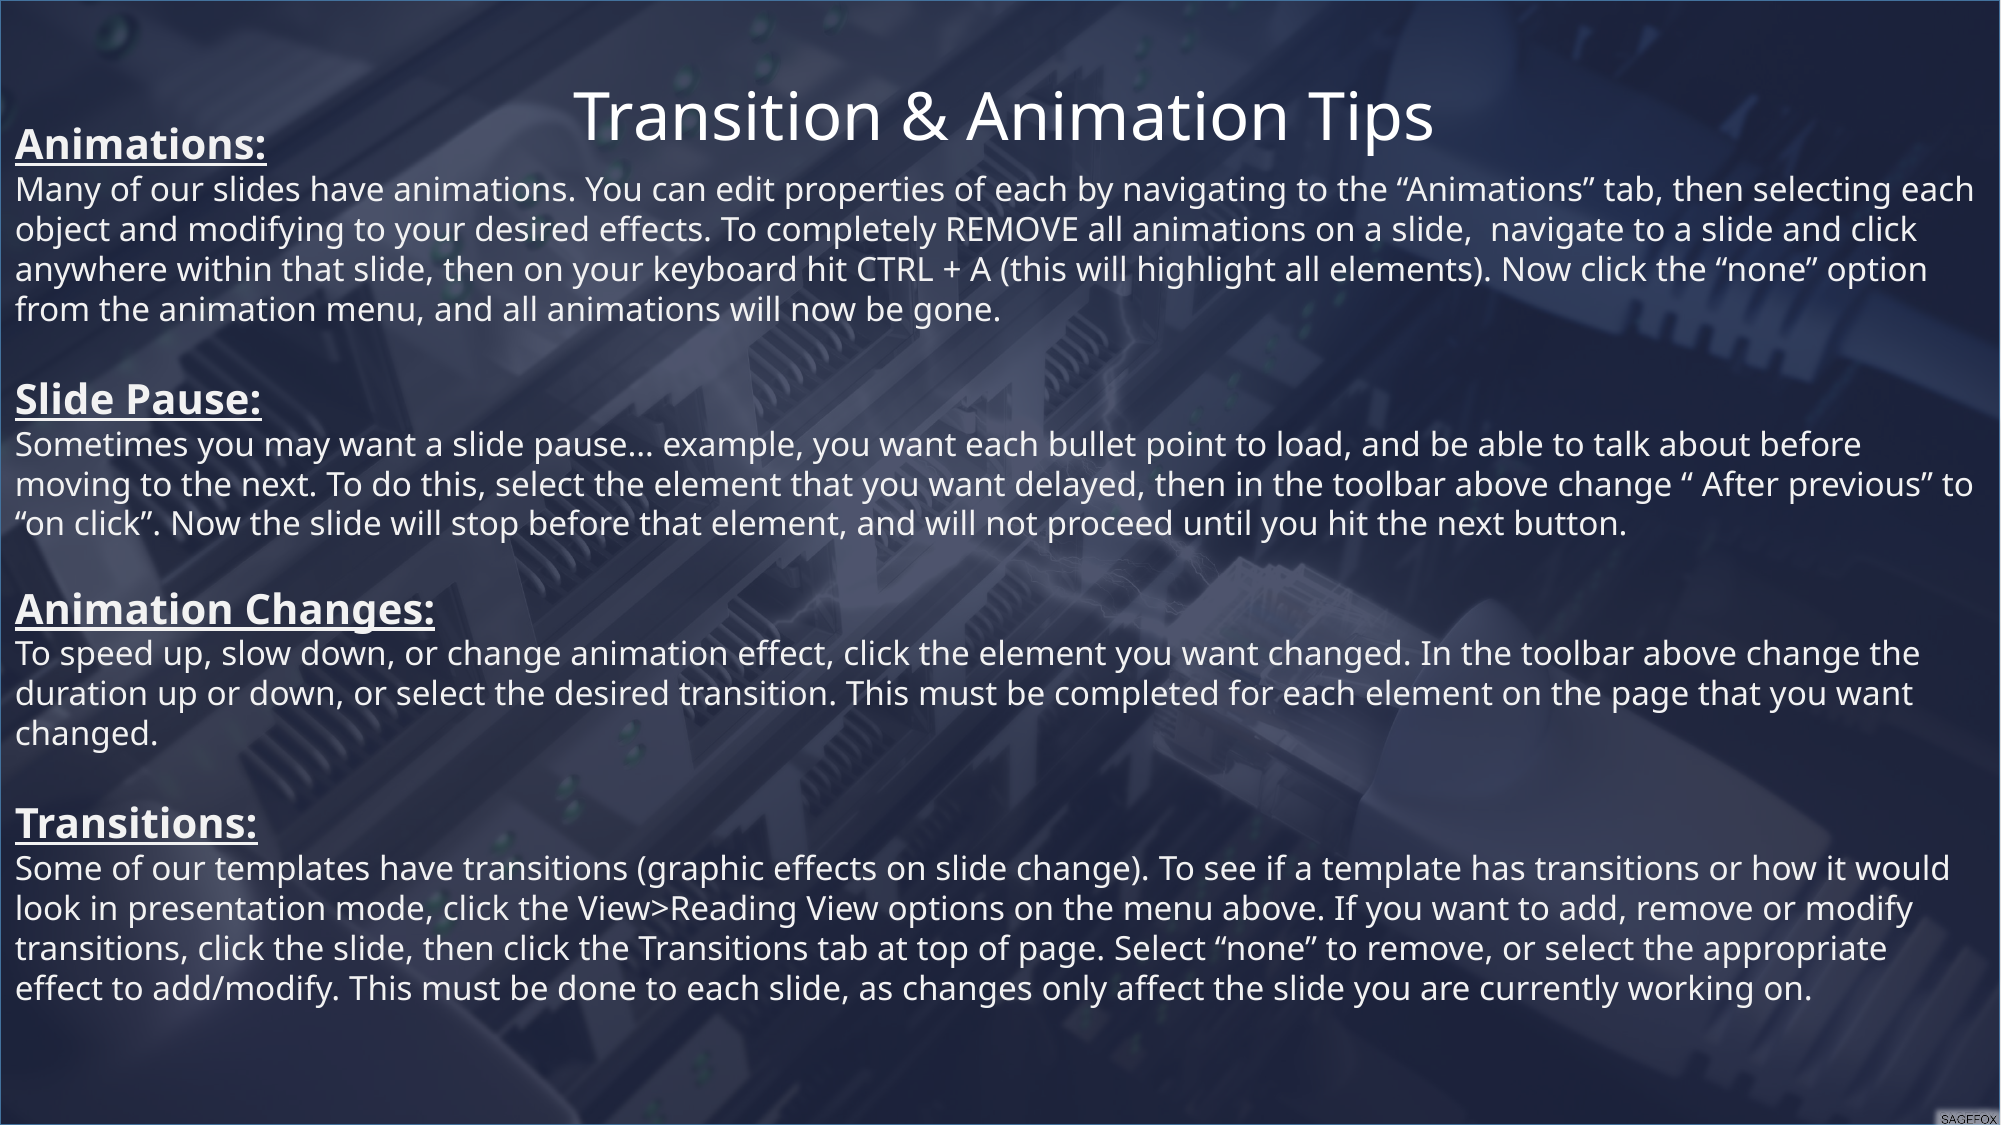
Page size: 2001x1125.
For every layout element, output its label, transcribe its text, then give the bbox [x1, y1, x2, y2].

picture [1938, 1114, 1999, 1125]
title Transition & Animation Tips [477, 59, 1532, 177]
text_box Animations: Many of our slides have animations. You can edit properties of each by navigating to the “Animations” tab, then selecting each object and modifying to your desired effects. To completely REMOVE all animations on a slide, navigate to a slide and click anywhere within that slide, then on your keyboard hit CTRL + A (this will highlight all elements). Now click the “none” option from the animation menu, and all animations will now be gone. Slide Pause: Sometimes you may want a slide pause… example, you want each bullet point to load, and be able to talk about before moving to the next. To do this, select the element that you want delayed, then in the toolbar above change “ After previous” to “on click”. Now the slide will stop before that element, and will not proceed until you hit the next button. Animation Changes: To speed up, slow down, or change animation effect, click the element you want changed. In the toolbar above change the duration up or down, or select the desired transition. This must be completed for each element on the page that you want changed. Transitions: Some of our templates have transitions (graphic effects on slide change). To see if a template has transitions or how it would look in presentation mode, click the View>Reading View options on the menu above. If you want to add, remove or modify transitions, click the slide, then click the Transitions tab at top of page. Select “none” to remove, or select the appropriate effect to add/modify. This must be done to each slide, as changes only affect the slide you are currently working on. [0, 0, 2000, 1125]
